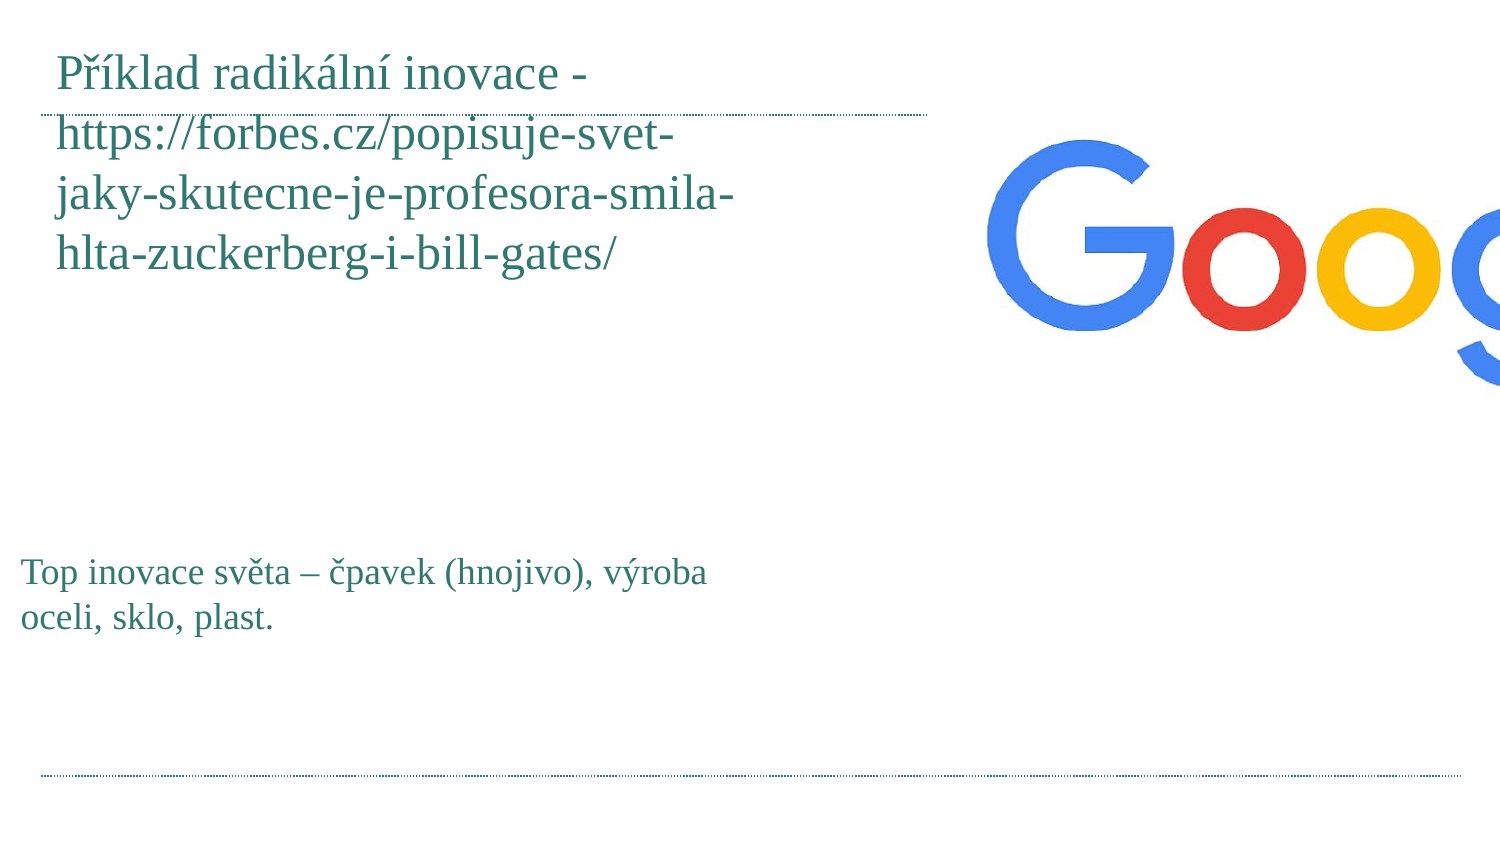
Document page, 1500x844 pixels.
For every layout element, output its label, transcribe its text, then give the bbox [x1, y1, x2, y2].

text_box Top inovace světa – čpavek (hnojivo), výroba oceli, sklo, plast. [5, 539, 756, 645]
picture [926, 28, 1500, 516]
title Příklad radikální inovace - https://forbes.cz/popisuje-svet-jaky-skutecne-je-profesora-smila-hlta-zuckerberg-i-bill-gates/ [41, 32, 786, 116]
